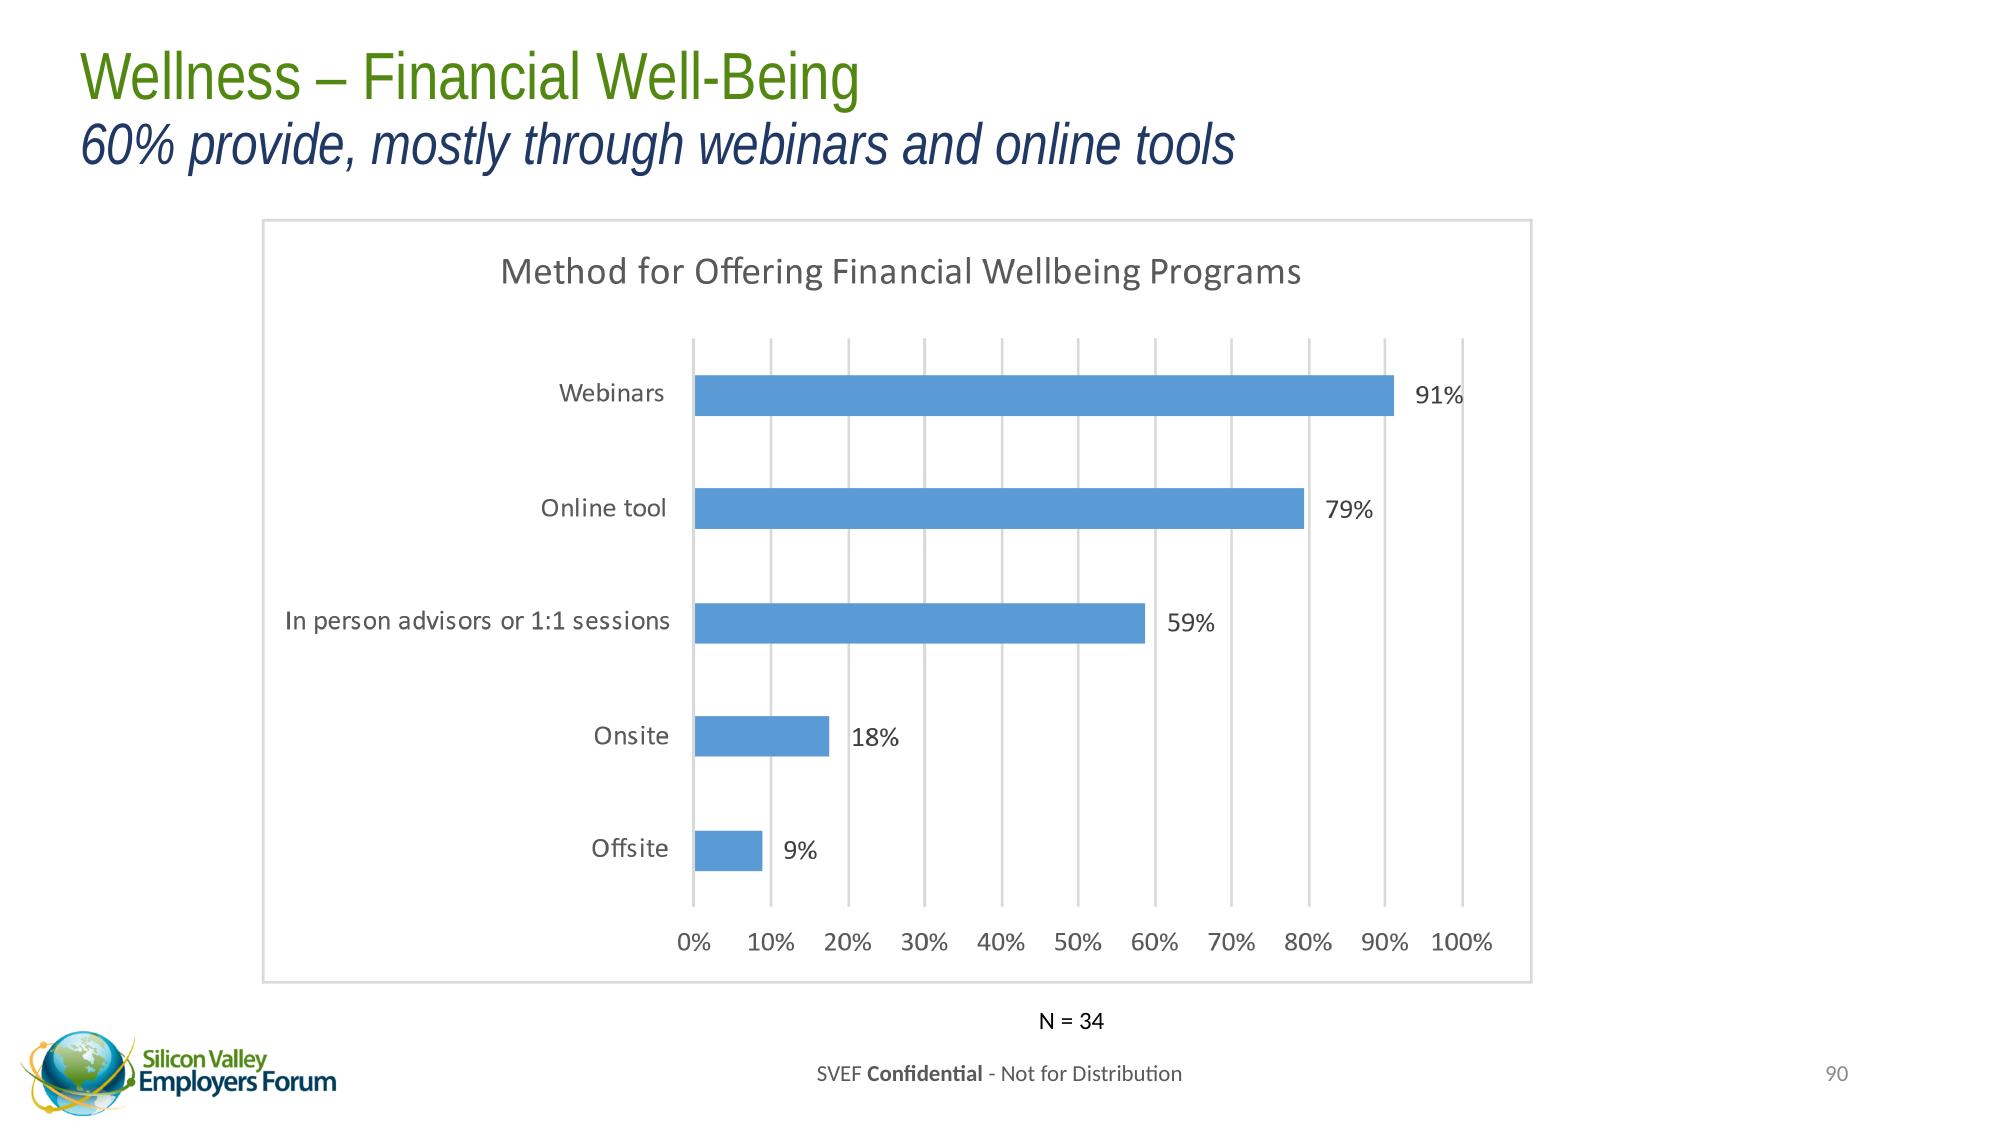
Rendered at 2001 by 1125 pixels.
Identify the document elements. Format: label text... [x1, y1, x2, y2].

picture [261, 218, 1533, 984]
title Wellness – Financial Well-Being 60% provide, mostly through webinars and online tools [65, 1, 1791, 219]
picture [13, 1029, 338, 1117]
footer SVEF Confidential - Not for Distribution [662, 1042, 1338, 1103]
text_box N = 34 [1024, 997, 1125, 1043]
slide_number 90 [1413, 1042, 1864, 1103]
